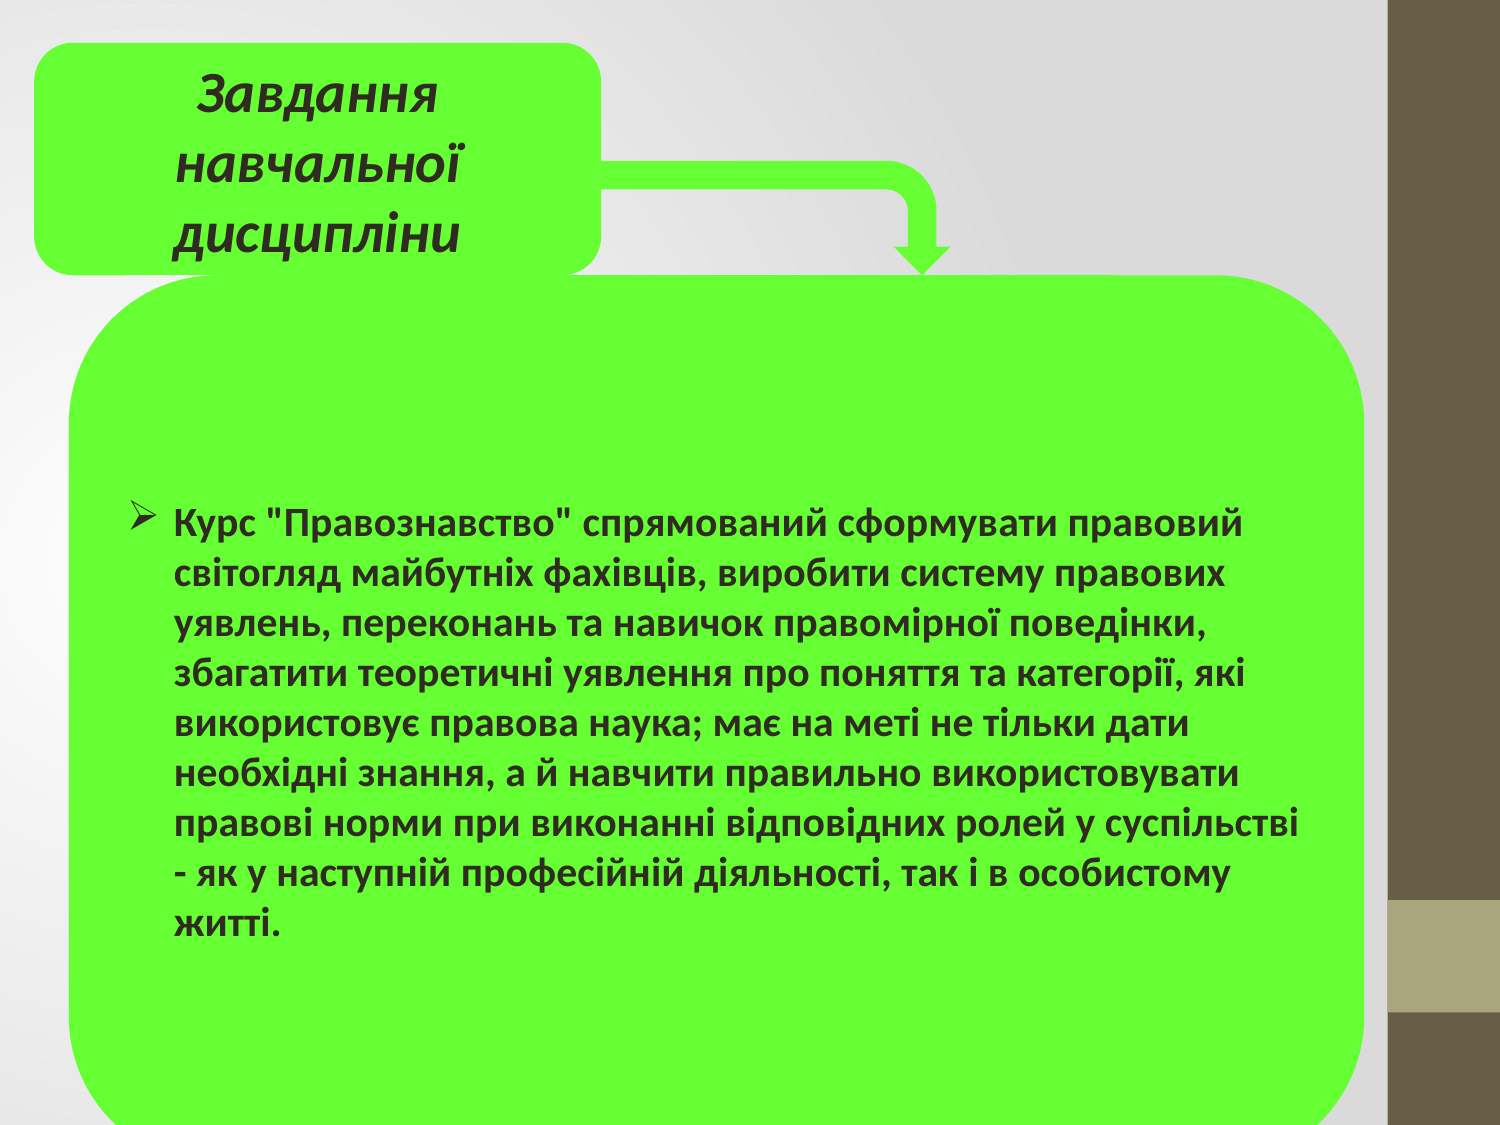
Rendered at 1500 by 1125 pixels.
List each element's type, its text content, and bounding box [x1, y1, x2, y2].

text_box Завдання навчальної дисципліни [33, 41, 603, 277]
text_box [594, 158, 953, 278]
text_box Курс "Правознавство" спрямований сформувати правовий світогляд майбутніх фахівців, виробити систему правових уявлень, переконань та навичок правомірної поведінки, збагатити теоретичні уявлення про поняття та категорії, які використовує правова наука; має на меті не тільки дати необхідні знання, а й навчити правильно використовувати правові норми при виконанні відповідних ролей у суспільстві - як у наступній професійній діяльності, так і в особистому житті. [67, 274, 1366, 1125]
